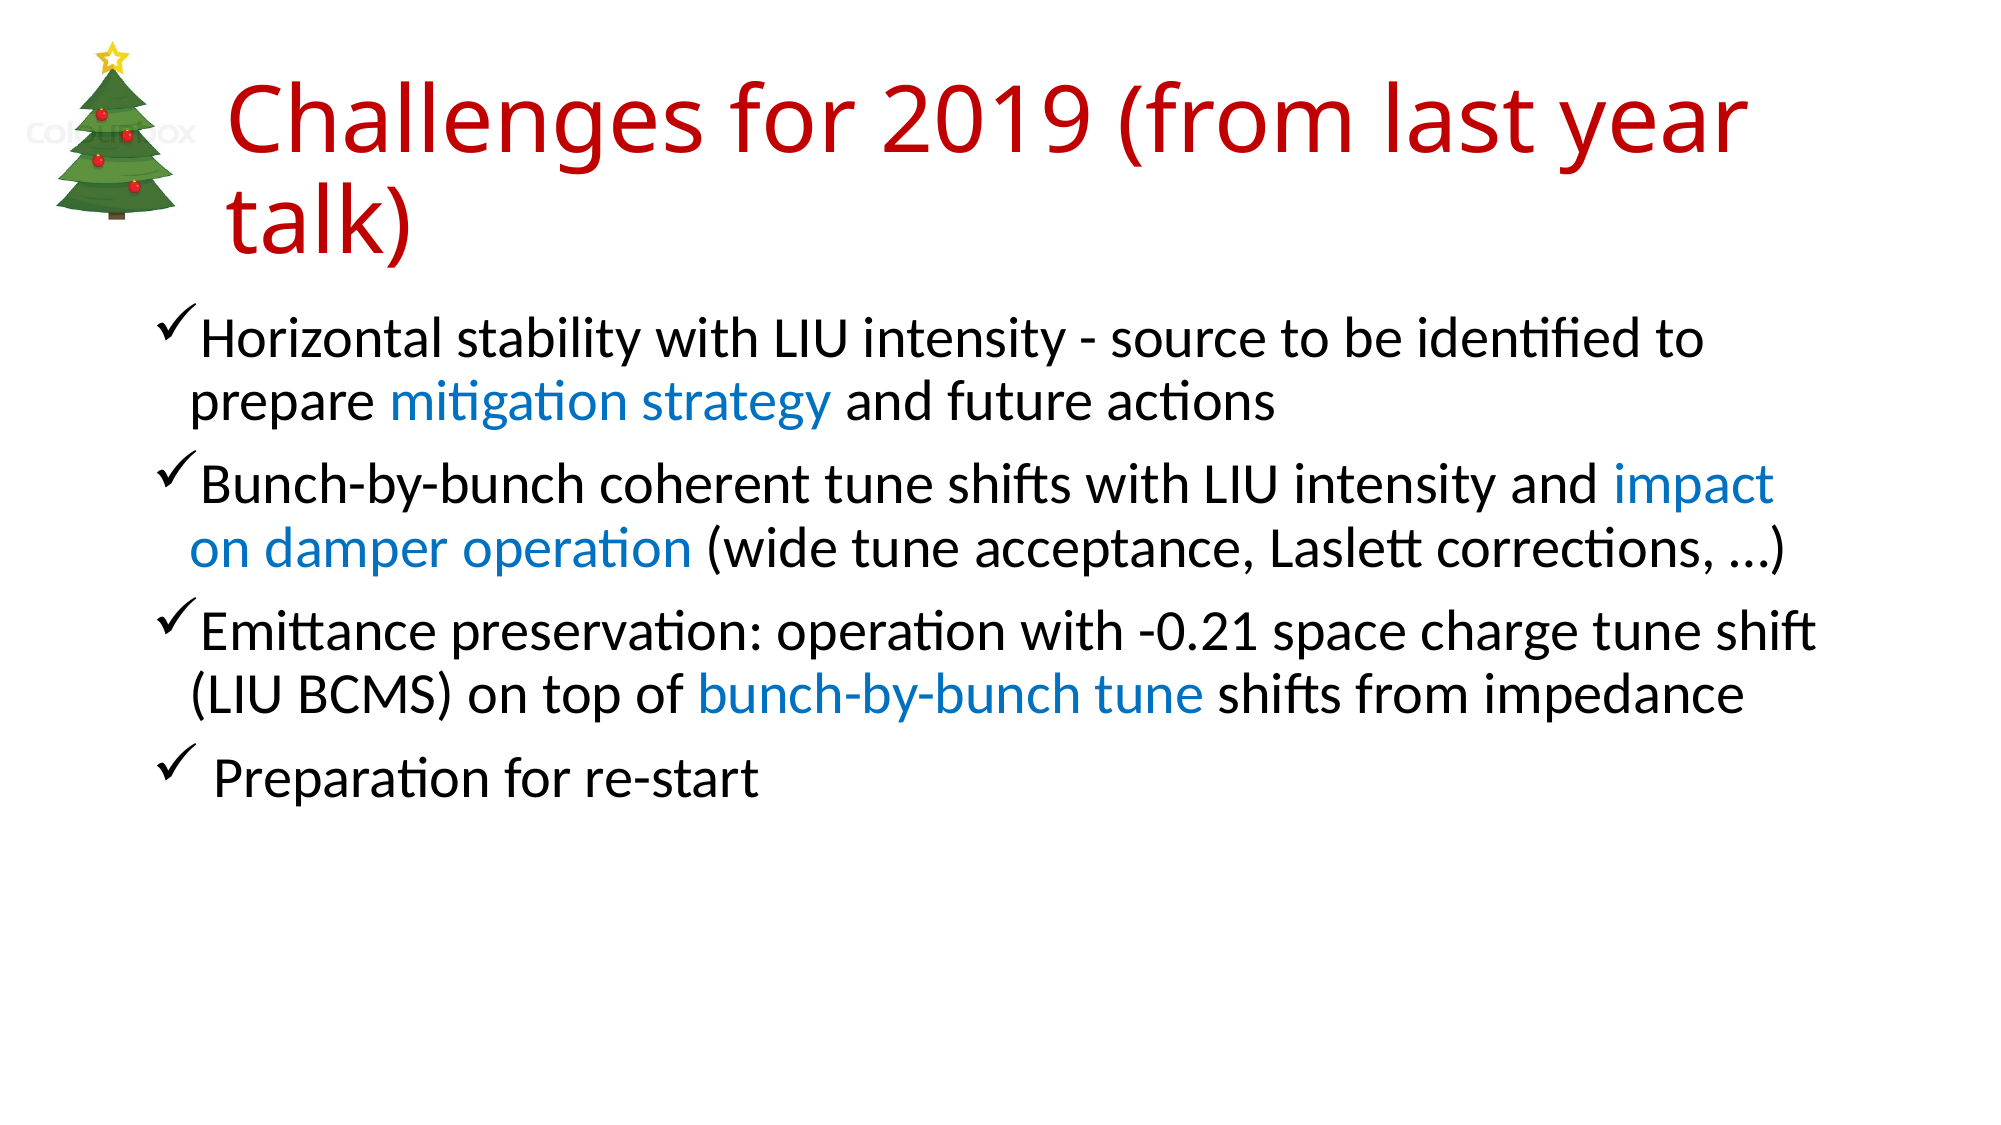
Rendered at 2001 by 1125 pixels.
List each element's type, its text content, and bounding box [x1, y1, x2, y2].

picture [0, 18, 227, 246]
title Challenges for 2019 (from last year talk) [210, 64, 1936, 282]
list Horizontal stability with LIU intensity - source to be identified to prepare mitigation strategy and future actions Bunch-by-bunch coherent tune shifts with LIU intensity and impact on damper operation (wide tune acceptance, Laslett corrections, …) Emittance preservation: operation with -0.21 space charge tune shift (LIU BCMS) on top of bunch-by-bunch tune shifts from impedance Preparation for re-start [137, 299, 1863, 1014]
